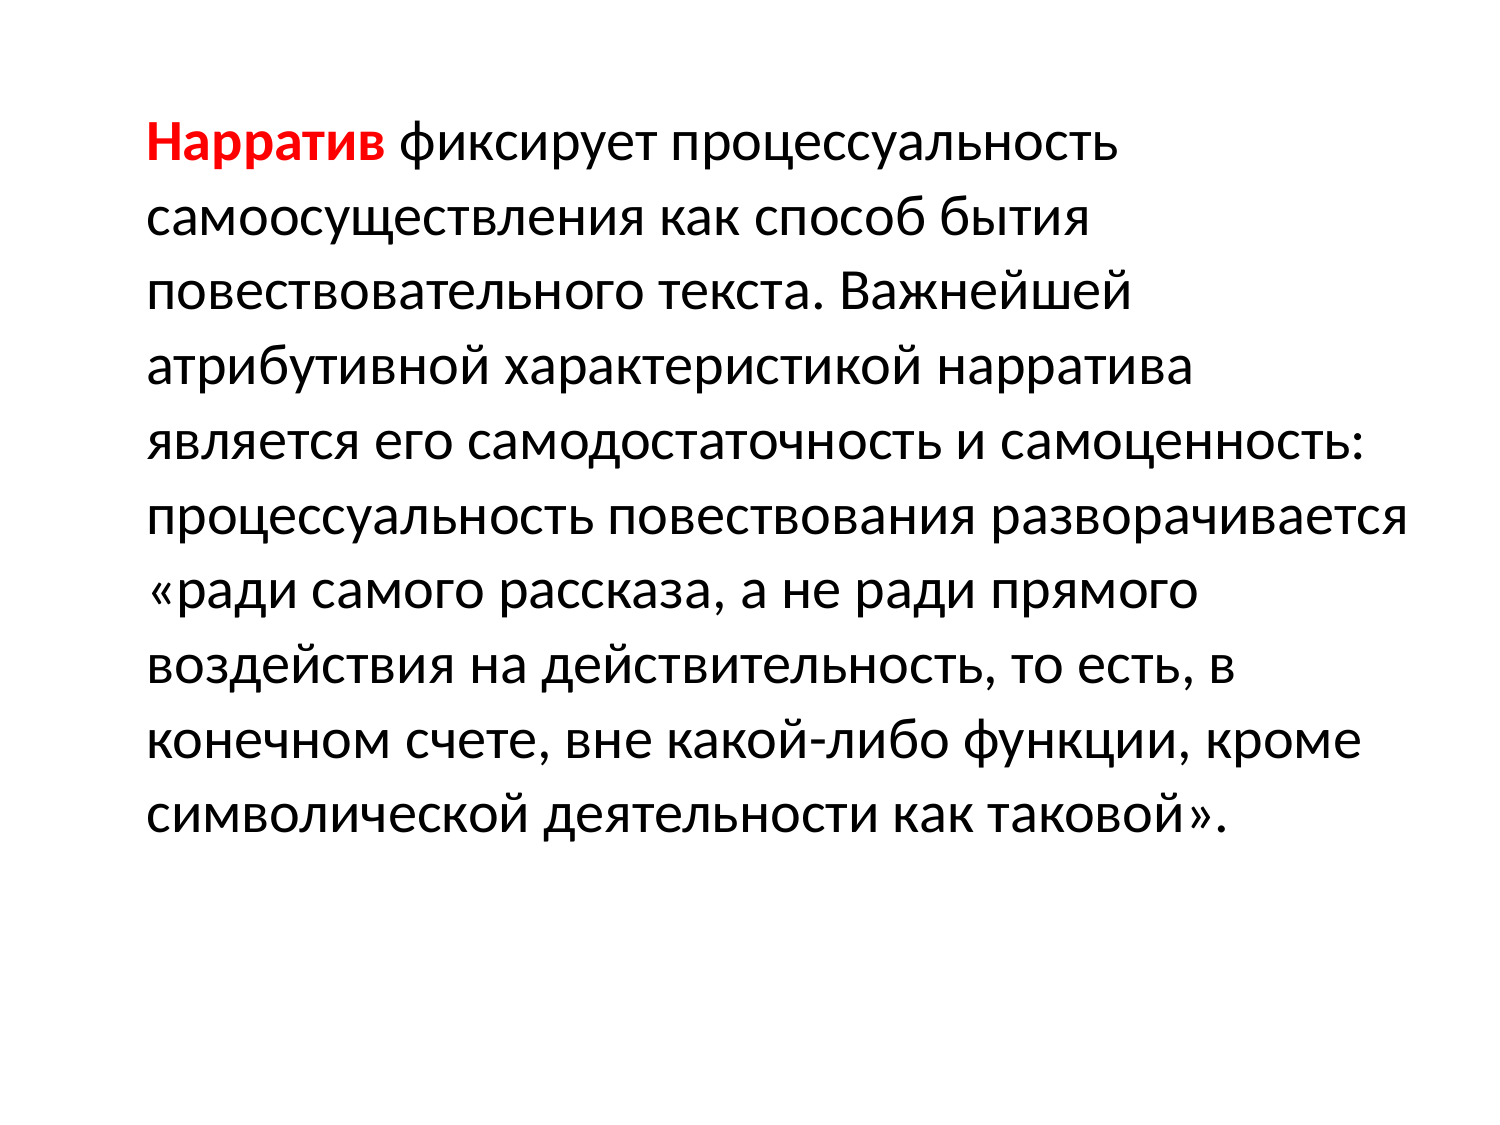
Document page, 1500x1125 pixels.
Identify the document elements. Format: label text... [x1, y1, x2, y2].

list Нарратив фиксирует процессуальность самоосуществления как способ бытия повествовательного текста. Важнейшей атрибутивной характеристикой нарратива является его самодостаточность и самоценность: процессуальность повествования разворачивается «ради самого рассказа, а не ради прямого воздействия на действительность, то есть, в конечном счете, вне какой-либо функции, кроме символической деятельности как таковой». [75, 90, 1425, 1005]
